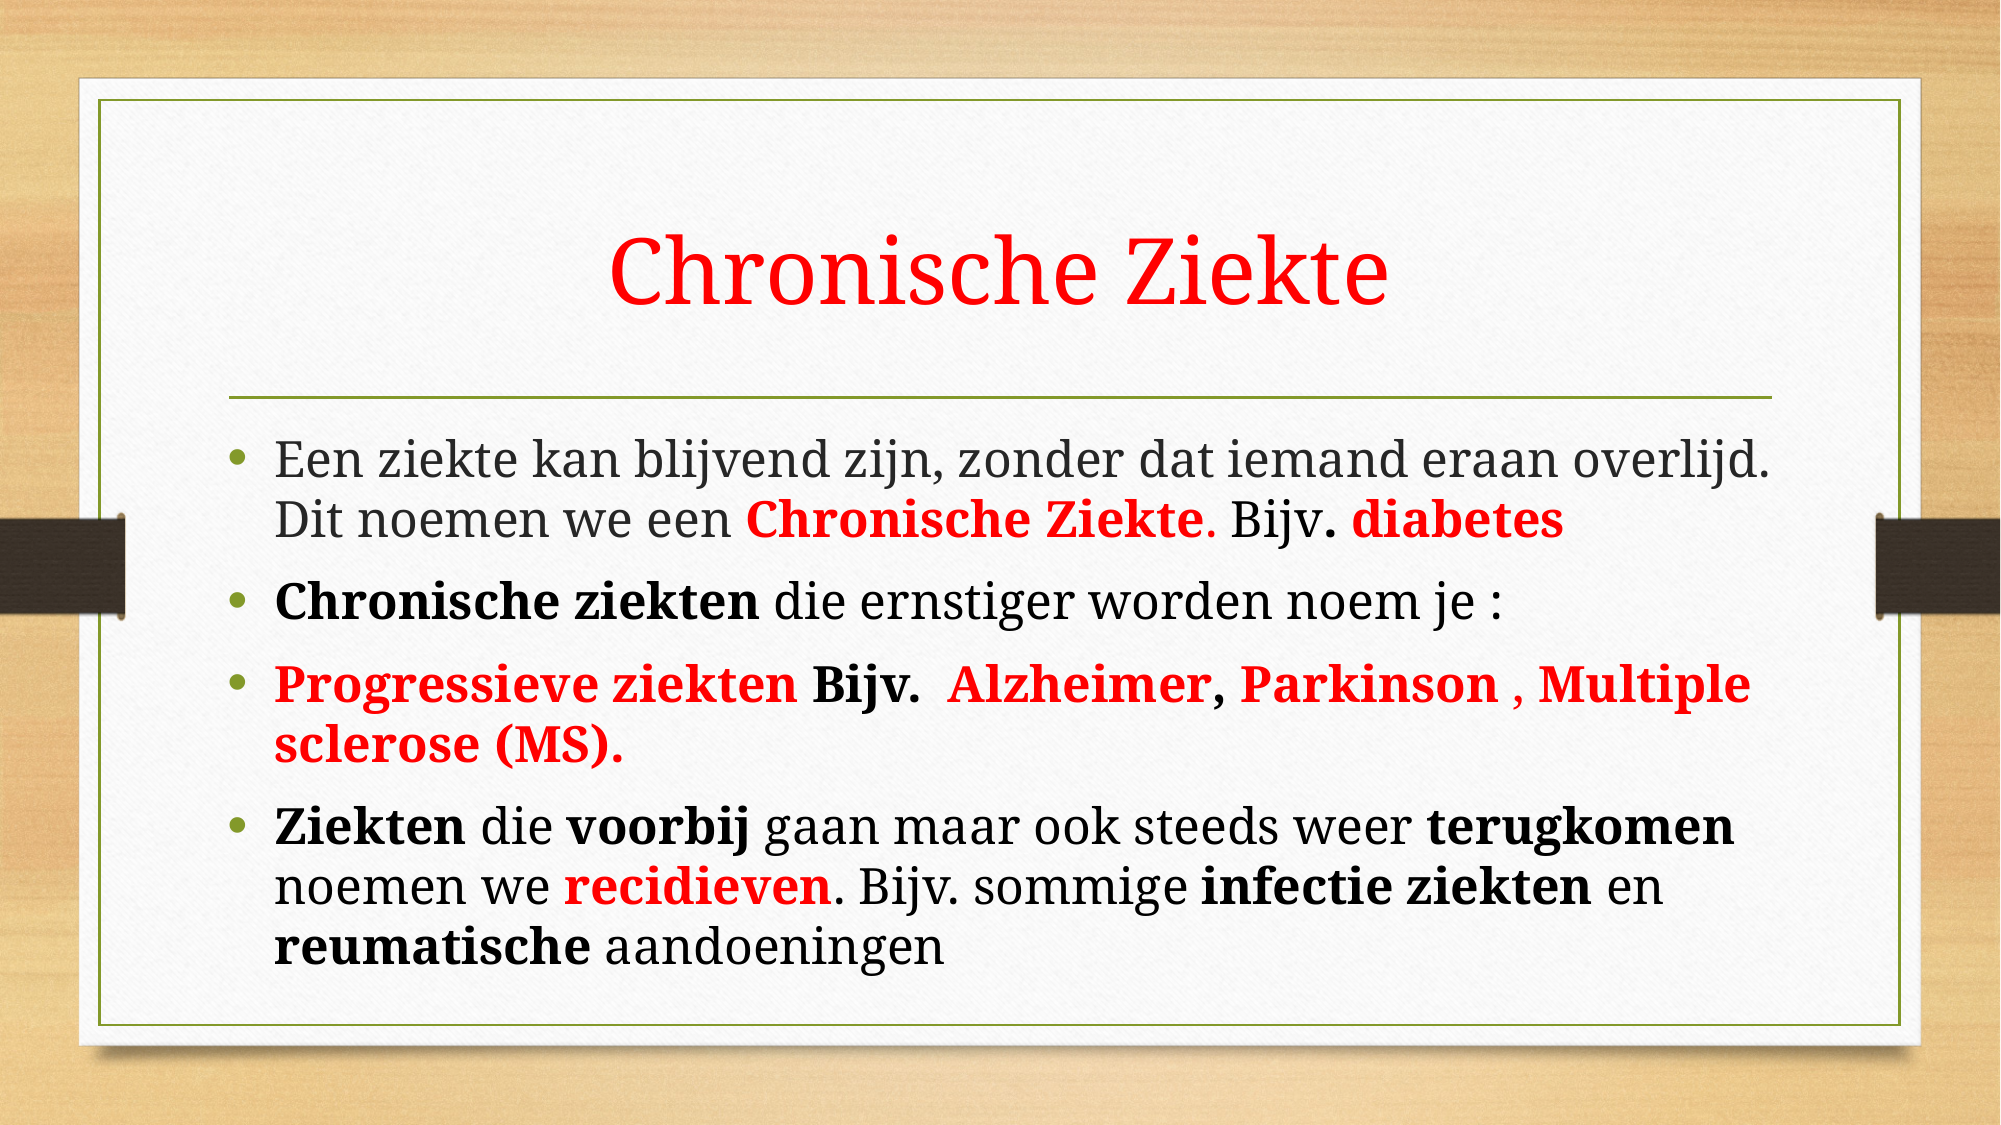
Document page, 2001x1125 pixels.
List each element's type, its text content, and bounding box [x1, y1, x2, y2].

picture [0, 0, 2001, 1125]
title Chronische Ziekte [212, 161, 1788, 375]
list Een ziekte kan blijvend zijn, zonder dat iemand eraan overlijd. Dit noemen we een Chronische Ziekte. Bijv. diabetes Chronische ziekten die ernstiger worden noem je : Progressieve ziekten Bijv. Alzheimer, Parkinson , Multiple sclerose (MS). Ziekten die voorbij gaan maar ook steeds weer terugkomen noemen we recidieven. Bijv. sommige infectie ziekten en reumatische aandoeningen [212, 419, 1788, 964]
